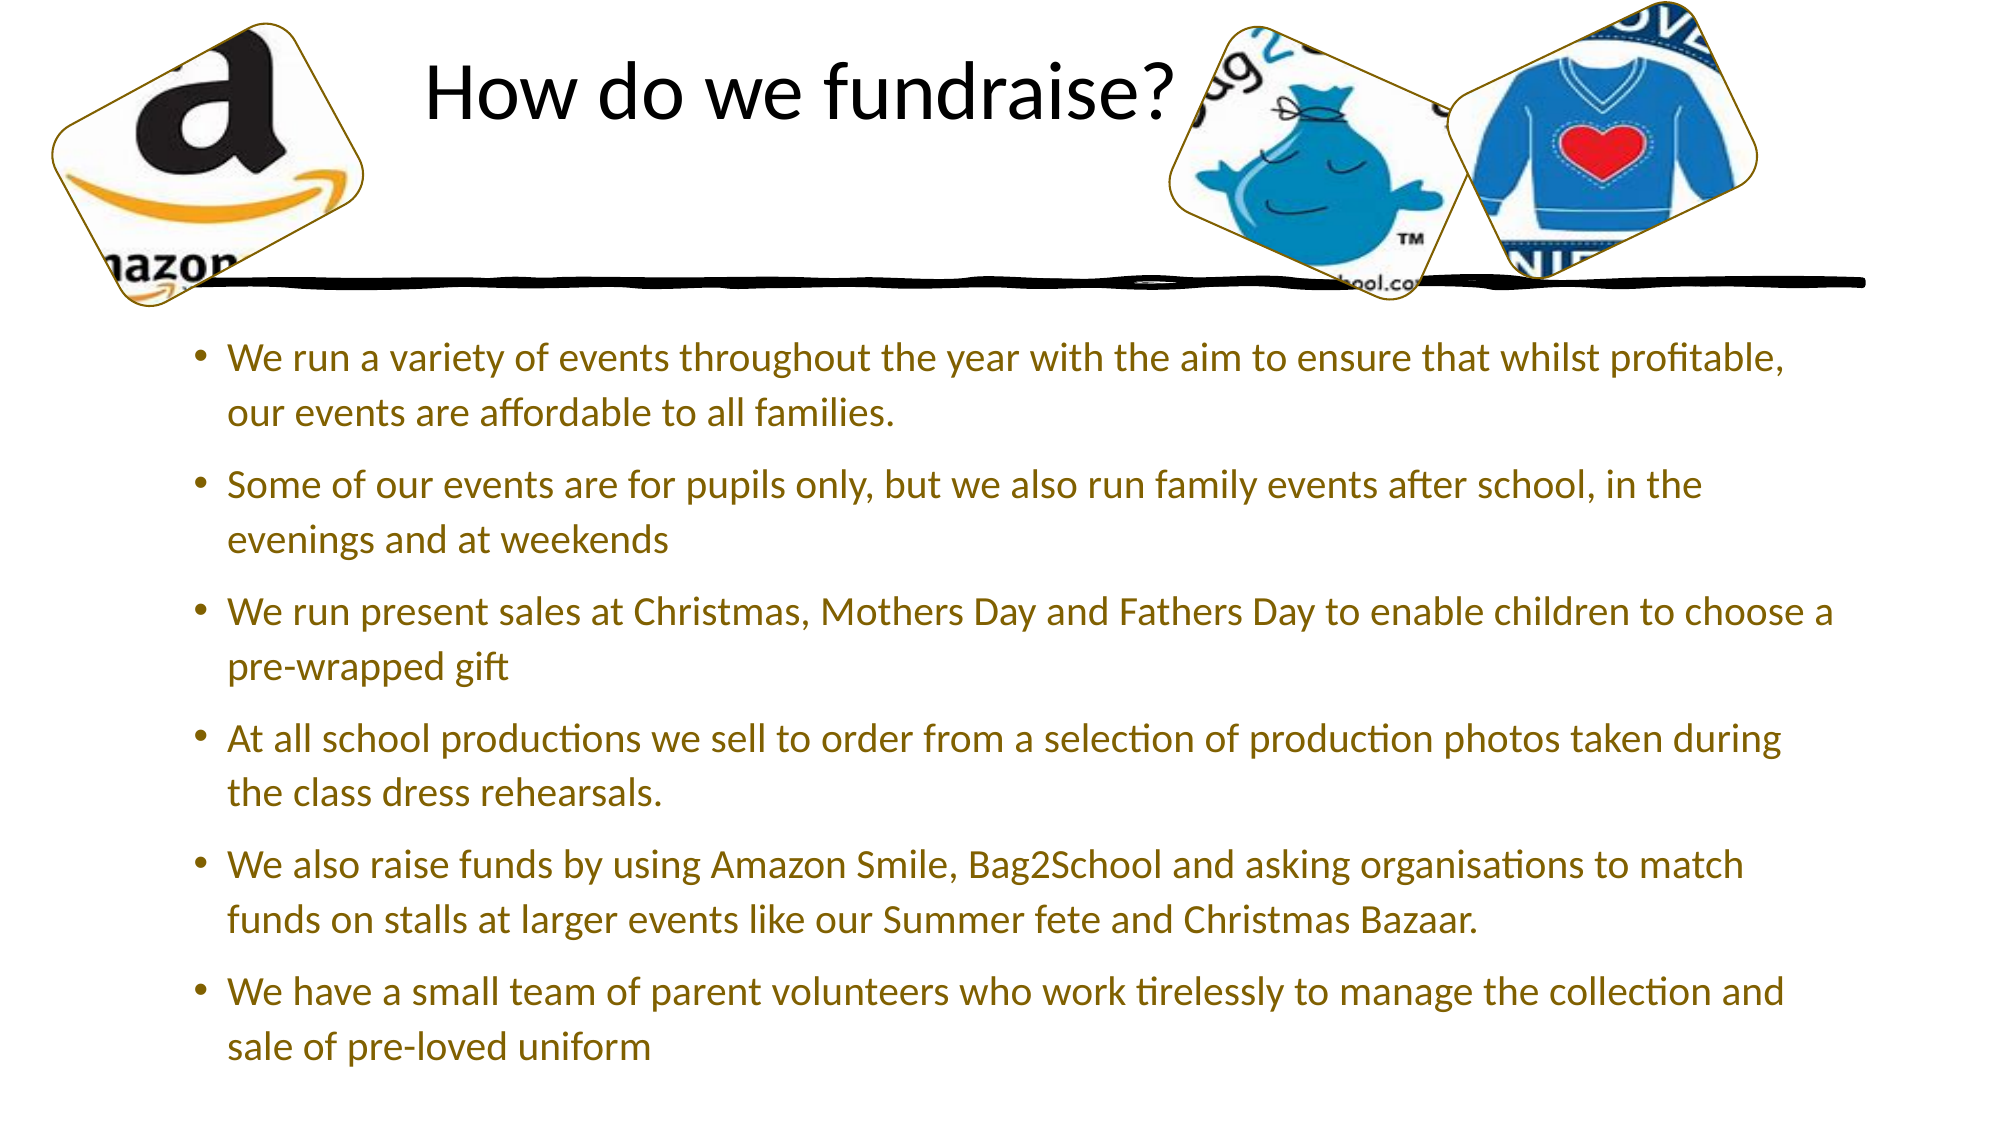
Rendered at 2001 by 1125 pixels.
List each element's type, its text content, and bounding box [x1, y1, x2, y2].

text_box [1446, 1, 1759, 280]
title How do we fundraise? [409, 0, 1750, 173]
list We run a variety of events throughout the year with the aim to ensure that whilst profitable, our events are affordable to all families. Some of our events are for pupils only, but we also run family events after school, in the evenings and at weekends We run present sales at Christmas, Mothers Day and Fathers Day to enable children to choose a pre-wrapped gift At all school productions we sell to order from a selection of production photos taken during the class dress rehearsals. We also raise funds by using Amazon Smile, Bag2School and asking organisations to match funds on stalls at larger events like our Summer fete and Christmas Bazaar. We have a small team of parent volunteers who work tirelessly to manage the collection and sale of pre-loved uniform [178, 317, 1860, 1081]
text_box [1168, 25, 1468, 301]
text_box [51, 22, 365, 308]
